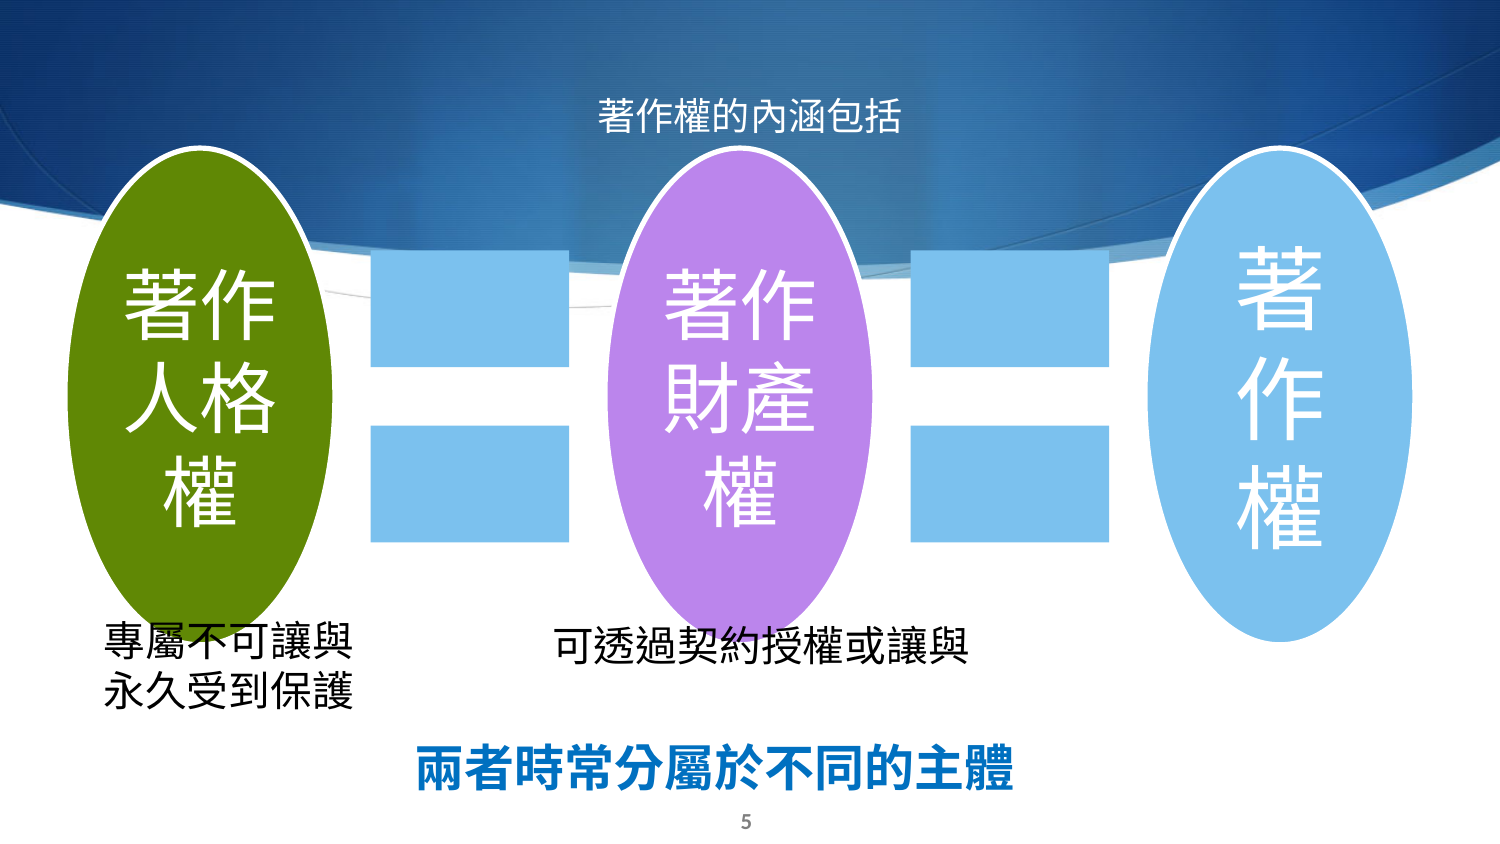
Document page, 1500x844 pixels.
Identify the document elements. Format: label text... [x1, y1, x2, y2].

picture [0, 0, 1500, 844]
text_box 4 [702, 804, 791, 843]
text_box 兩者時常分屬於不同的主體 [395, 728, 1034, 804]
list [64, 147, 1416, 646]
title 著作權的內涵包括 [75, 42, 1425, 184]
text_box 可透過契約授權或讓與 [537, 654, 987, 677]
text_box 專屬不可讓與永久受到保護 [88, 654, 384, 722]
